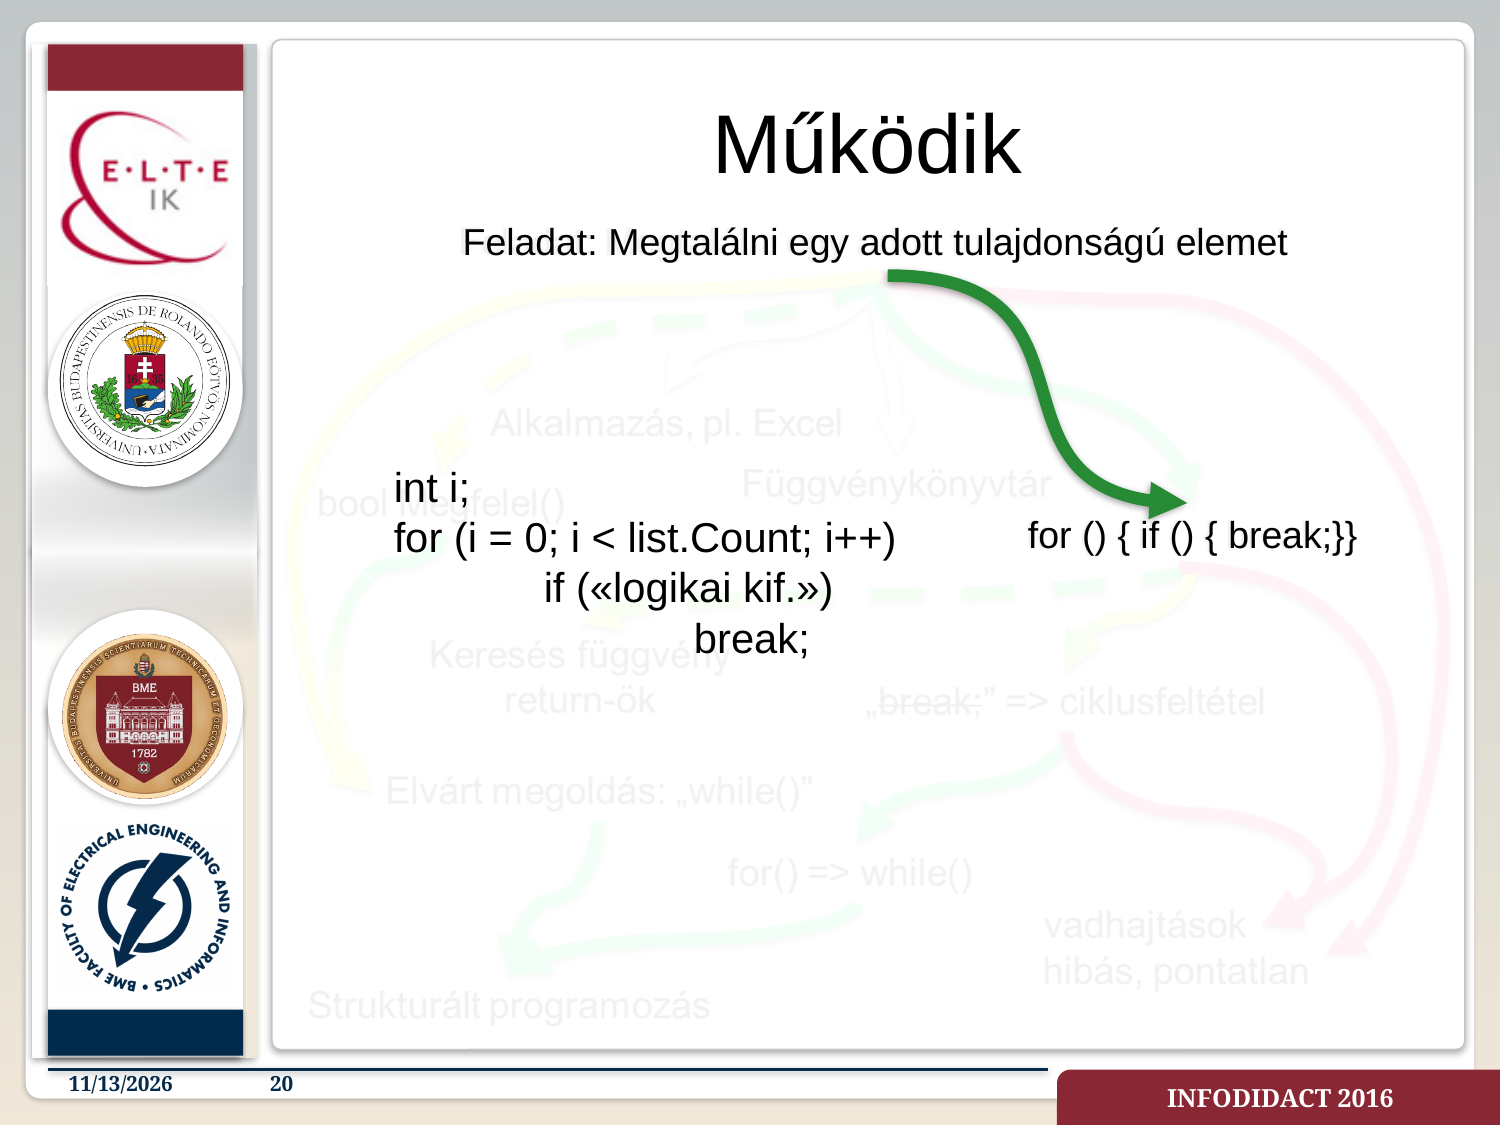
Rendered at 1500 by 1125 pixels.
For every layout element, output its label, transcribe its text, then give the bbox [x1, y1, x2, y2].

picture [59, 631, 231, 802]
text_box for () { if () { break;}} [1013, 504, 1373, 564]
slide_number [53, 1069, 202, 1100]
picture [47, 91, 243, 286]
slide_number 20 [207, 1069, 356, 1100]
title Működik [276, 46, 1459, 235]
picture [59, 295, 231, 467]
picture [59, 822, 231, 994]
footer INFODIDACT 2016 [1055, 1068, 1500, 1125]
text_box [923, 239, 1152, 540]
text_box int i; for (i = 0; i < list.Count; i++) if («logikai kif.») break; [378, 453, 912, 669]
text_box Feladat: Megtalálni egy adott tulajdonságú elemet [447, 210, 1304, 271]
